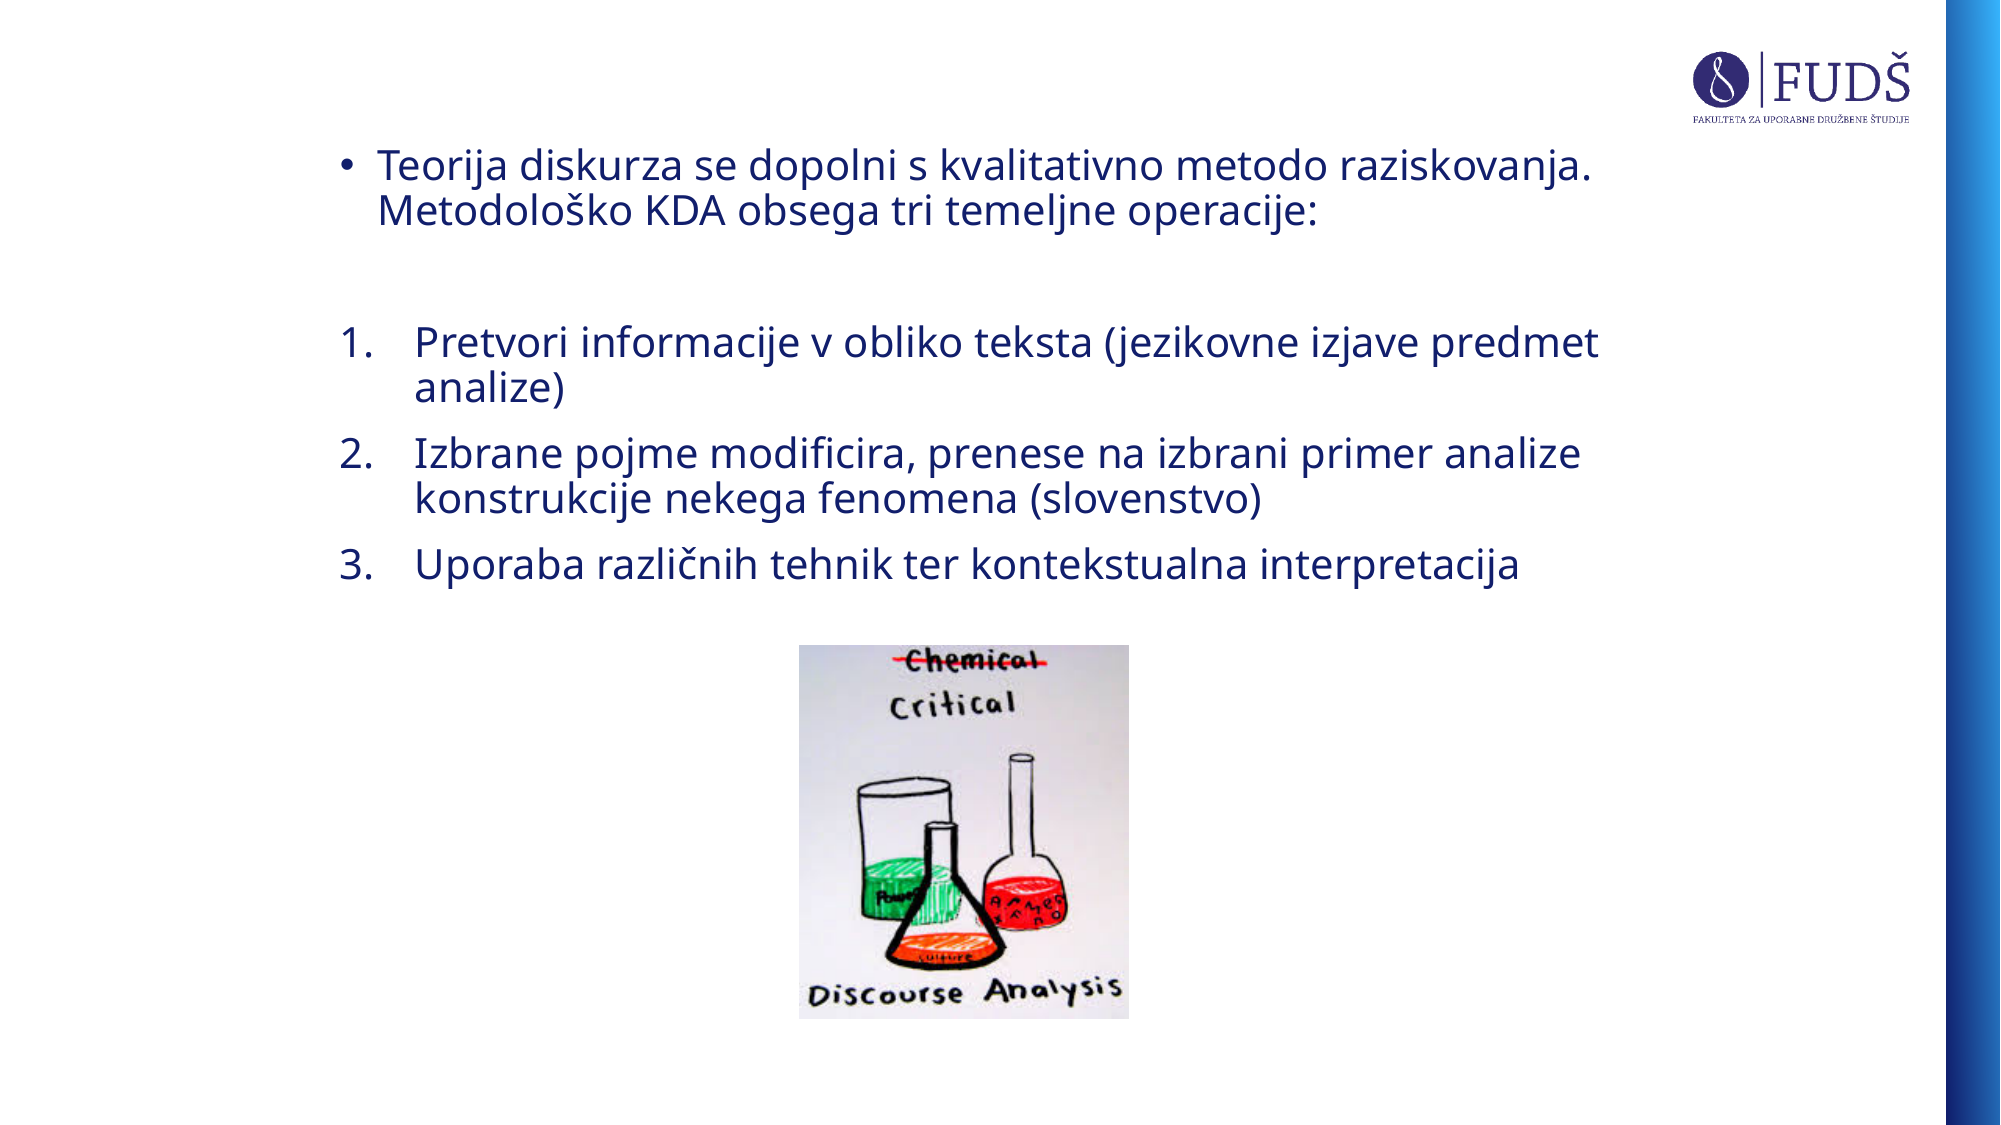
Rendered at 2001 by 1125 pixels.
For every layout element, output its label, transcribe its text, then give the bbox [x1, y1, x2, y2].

list Teorija diskurza se dopolni s kvalitativno metodo raziskovanja. Metodološko KDA obsega tri temeljne operacije: Pretvori informacije v obliko teksta (jezikovne izjave predmet analize) Izbrane pojme modificira, prenese na izbrani primer analize konstrukcije nekega fenomena (slovenstvo) Uporaba različnih tehnik ter kontekstualna interpretacija [324, 137, 1675, 1063]
picture [1681, 45, 1921, 129]
picture [1946, 0, 2000, 1125]
picture [799, 645, 1129, 1019]
